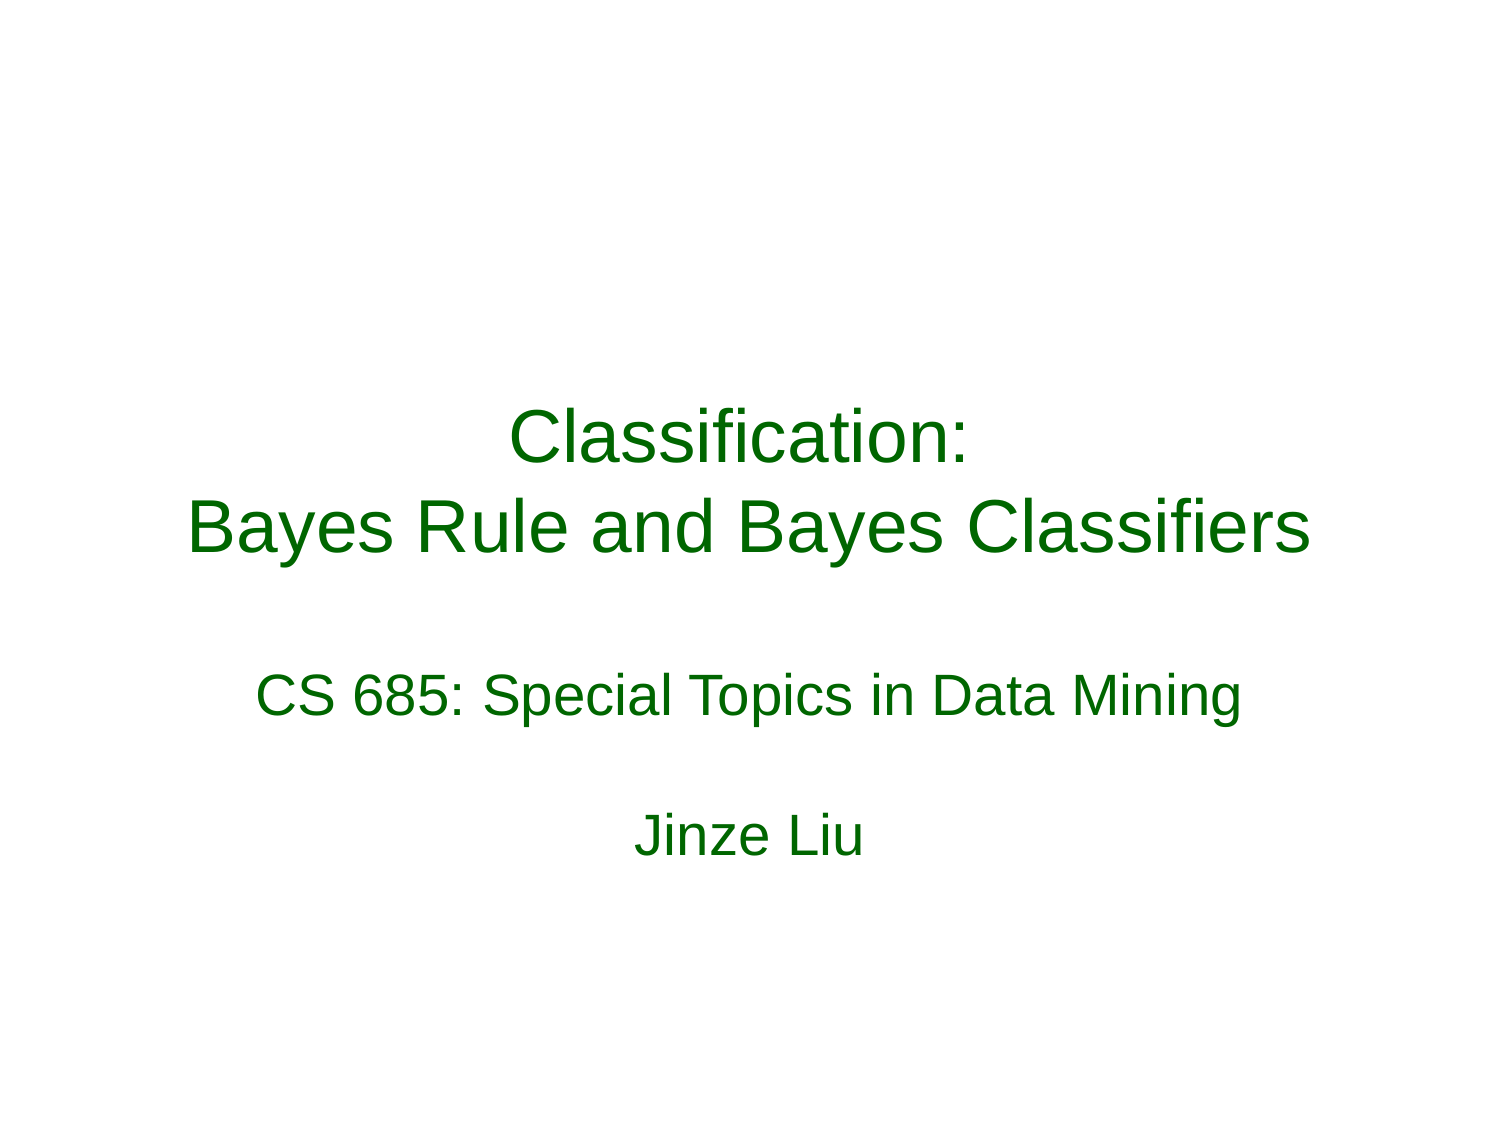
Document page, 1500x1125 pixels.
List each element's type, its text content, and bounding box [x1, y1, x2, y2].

title Classification: Bayes Rule and Bayes Classifiers CS 685: Special Topics in Data Mining Jinze Liu [112, 99, 1388, 875]
